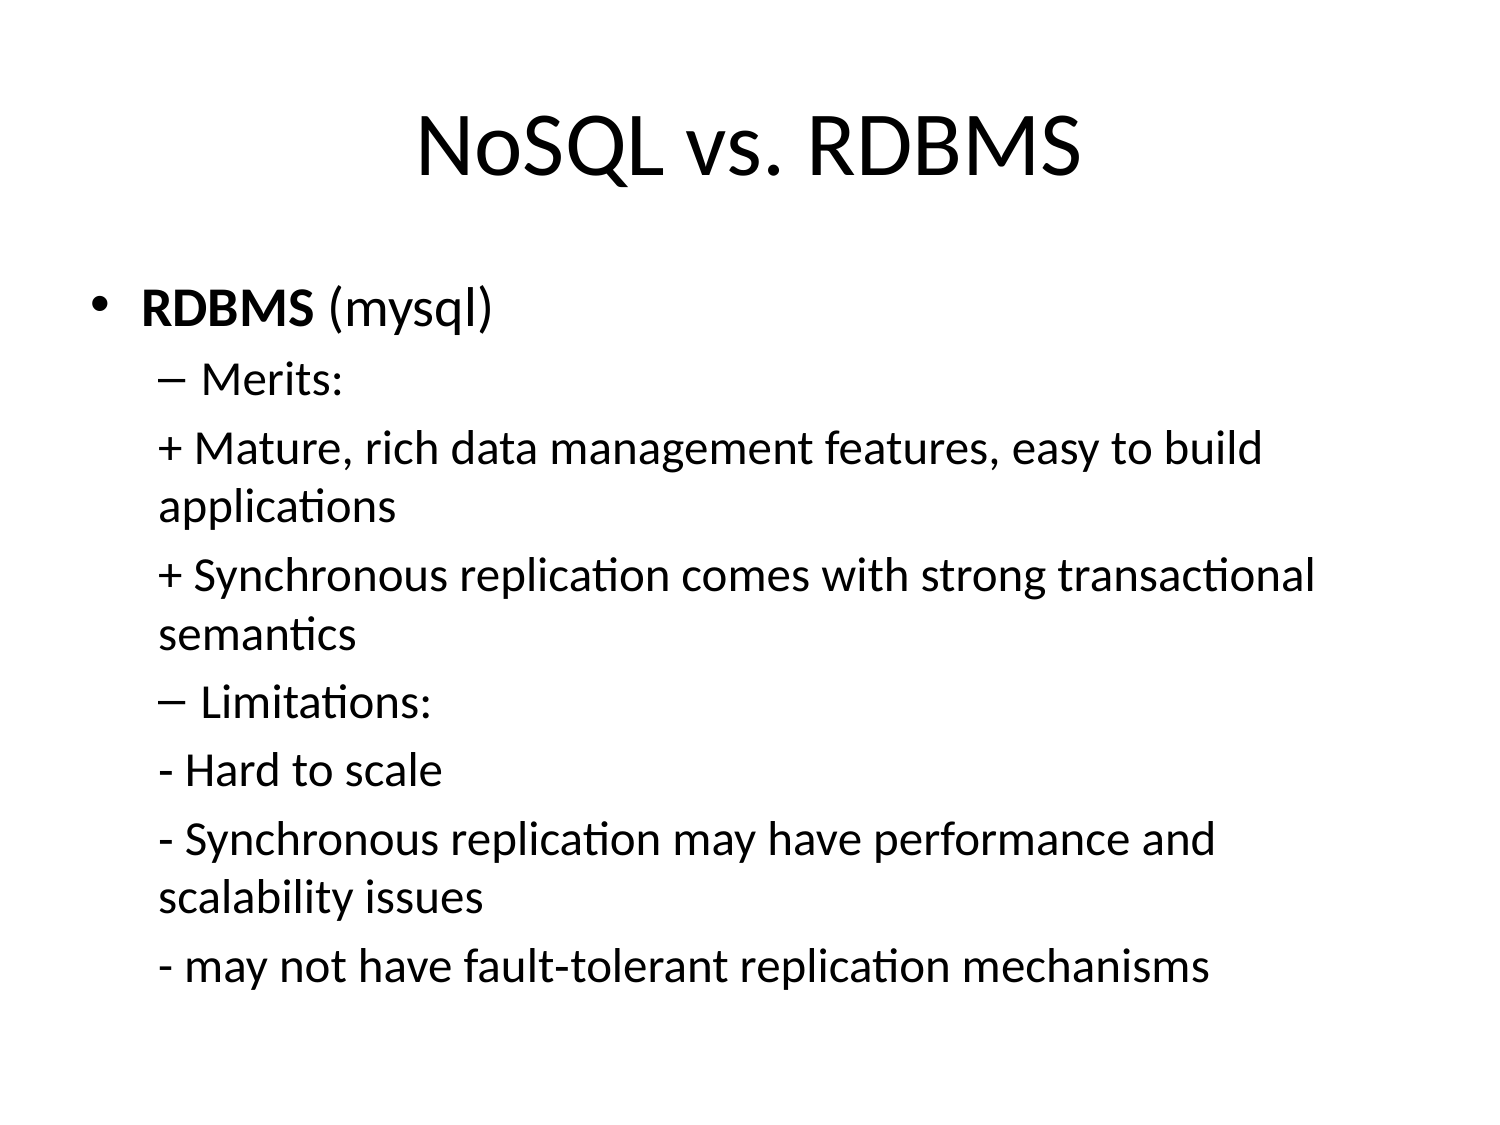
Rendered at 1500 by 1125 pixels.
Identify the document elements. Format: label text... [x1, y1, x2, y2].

list RDBMS (mysql) Merits: + Mature, rich data management features, easy to build applications + Synchronous replication comes with strong transactional semantics Limitations: ‐ Hard to scale ‐ Synchronous replication may have performance and scalability issues - may not have fault‐tolerant replication mechanisms [75, 262, 1425, 1005]
title NoSQL vs. RDBMS [75, 45, 1425, 233]
